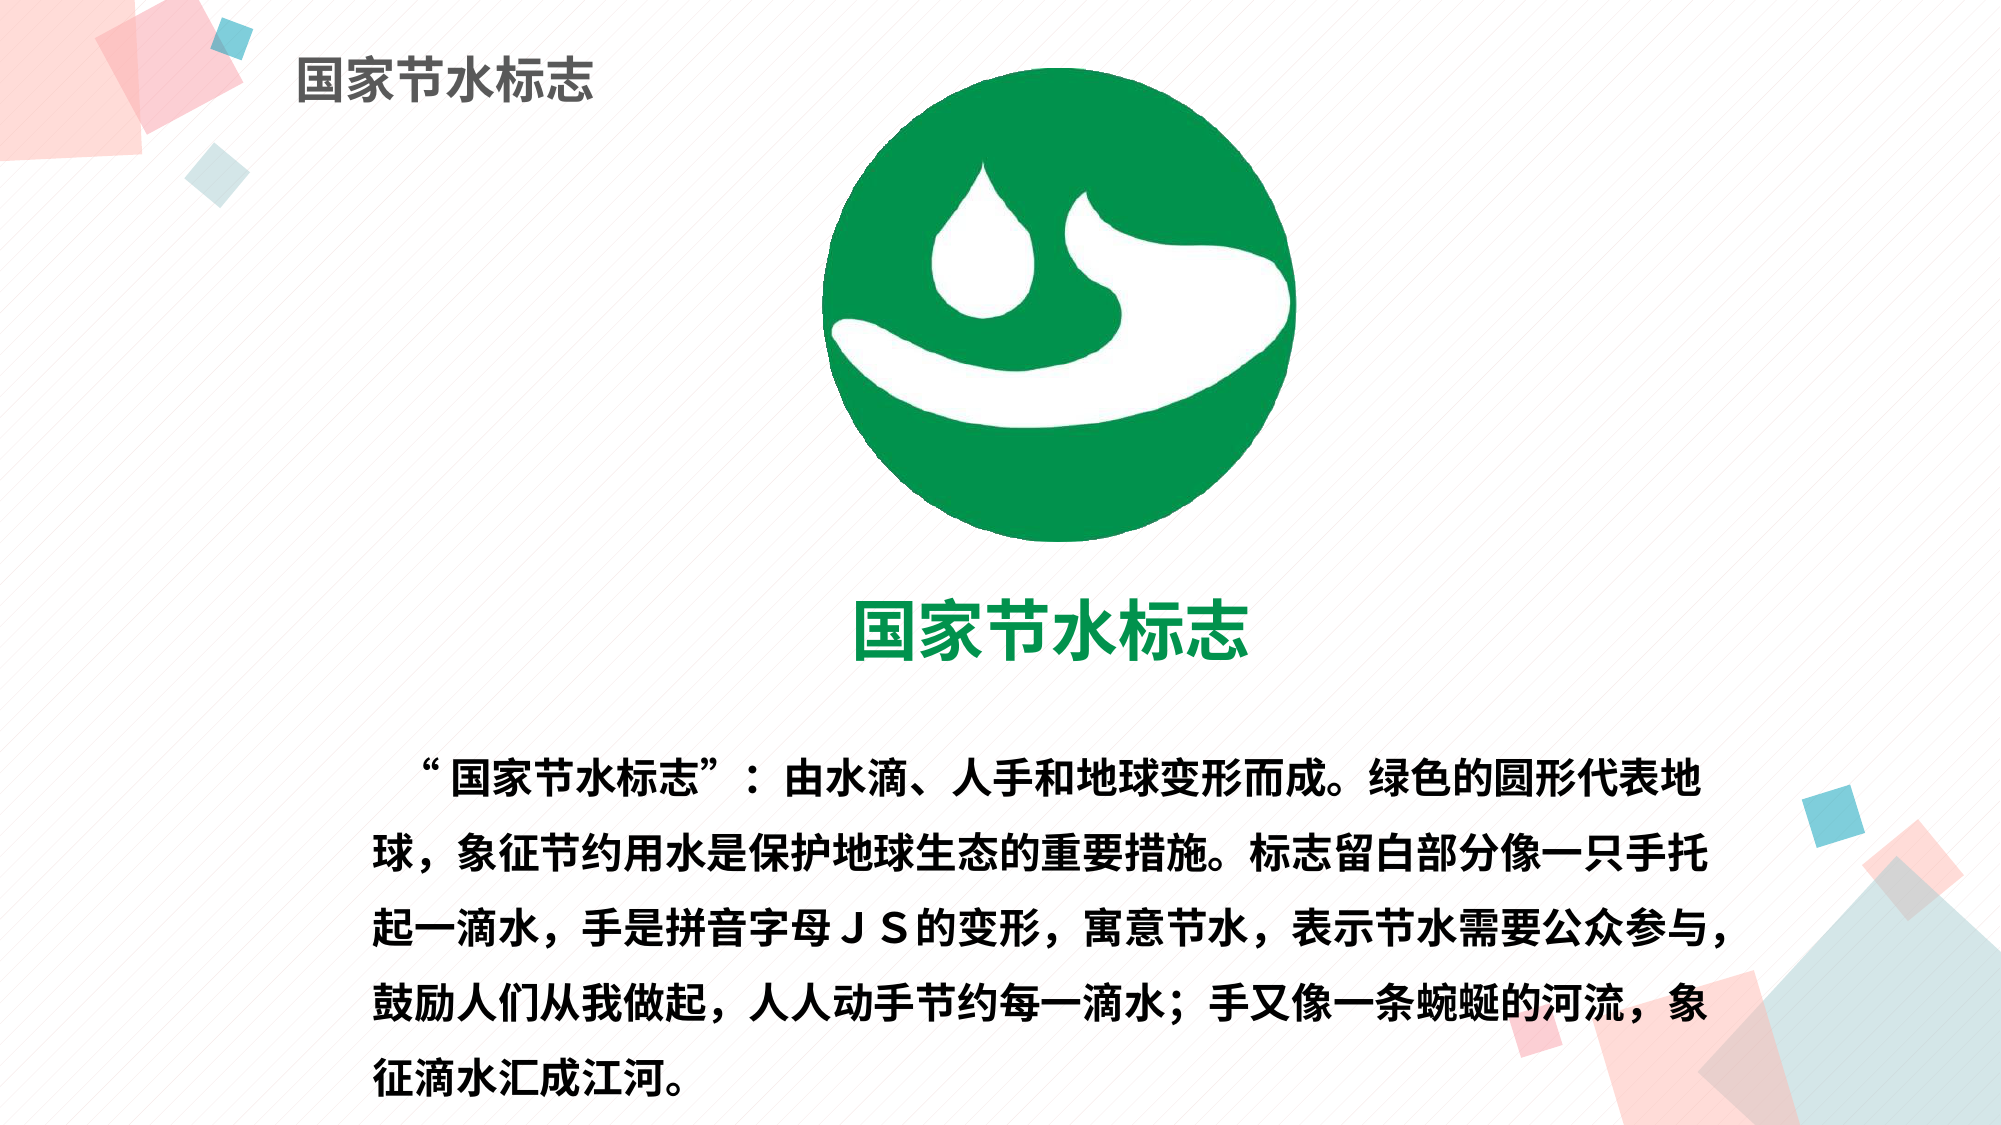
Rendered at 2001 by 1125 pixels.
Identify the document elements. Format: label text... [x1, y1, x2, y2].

picture [759, 68, 1358, 542]
text_box “国家节水标志”：由水滴、人手和地球变形而成。绿色的圆形代表地球，象征节约用水是保护地球生态的重要措施。标志留白部分像一只手托起一滴水，手是拼音字母ＪＳ的变形，寓意节水，表示节水需要公众参与，鼓励人们从我做起，人人动手节约每一滴水；手又像一条蜿蜒的河流，象征滴水汇成江河。 [358, 719, 1759, 1109]
text_box 国家节水标志 [836, 581, 1281, 676]
list 国家节水标志 [280, 38, 1201, 127]
